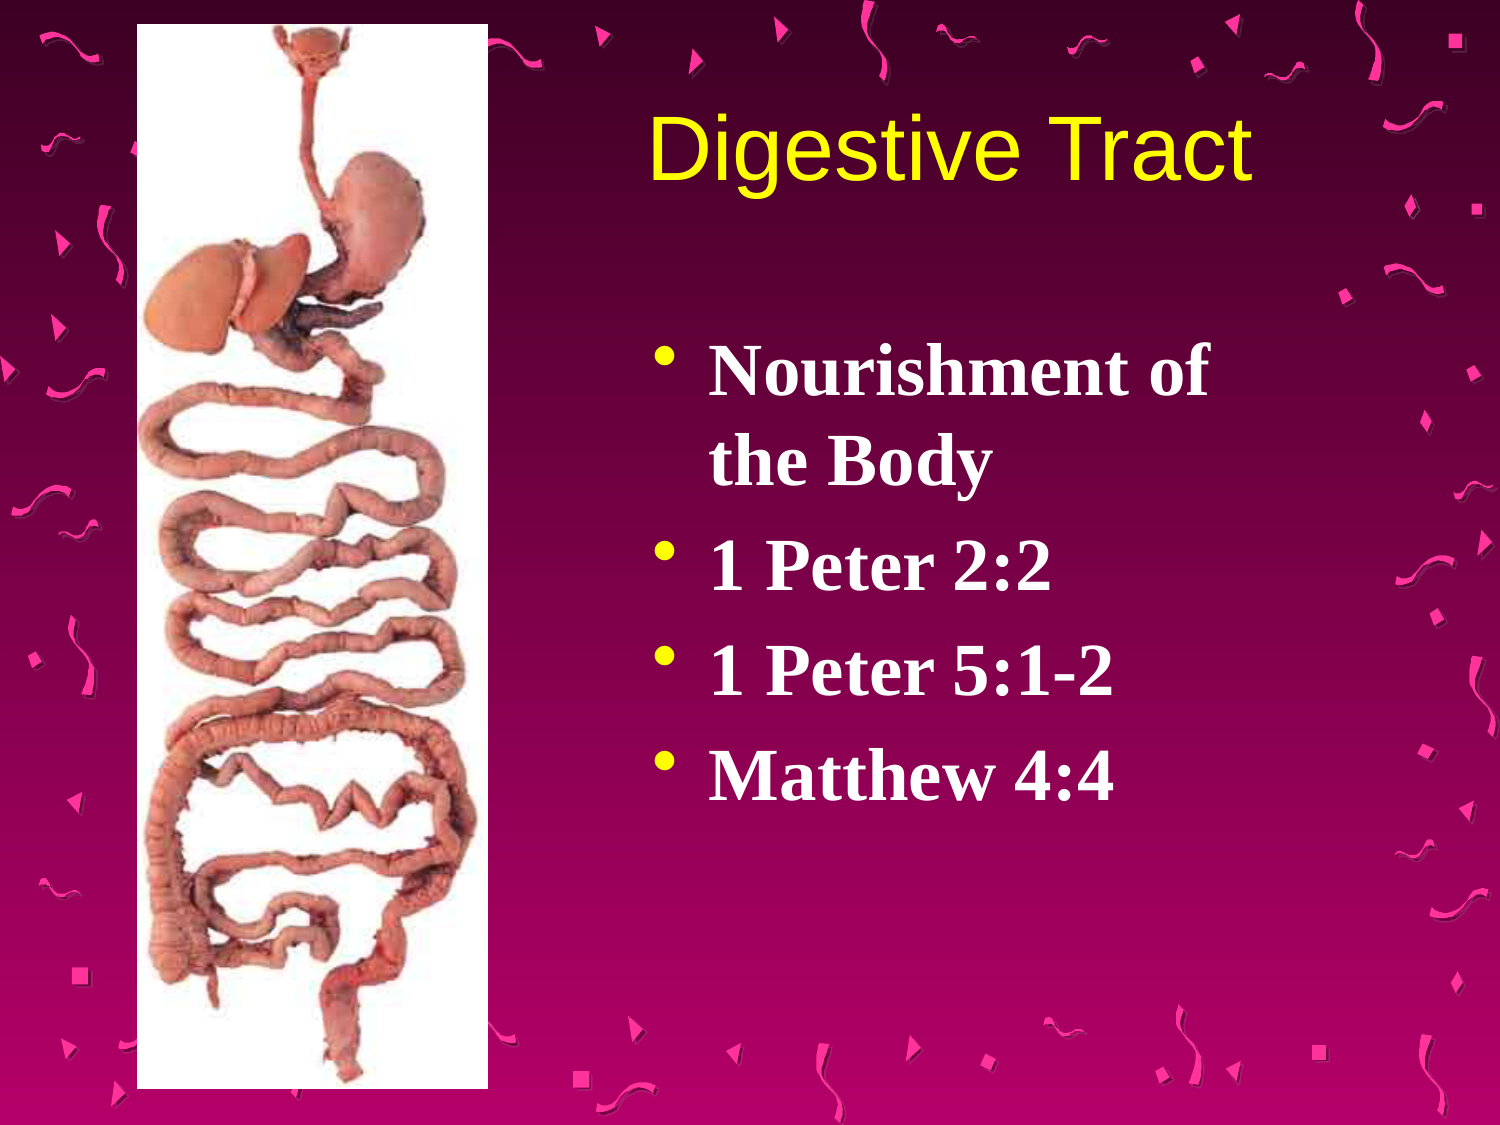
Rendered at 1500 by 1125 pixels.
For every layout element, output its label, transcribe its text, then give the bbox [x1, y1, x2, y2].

list Nourishment of the Body 1 Peter 2:2 1 Peter 5:1-2 Matthew 4:4 [637, 312, 1313, 976]
title Digestive Tract [491, 49, 1463, 238]
picture [137, 24, 488, 1089]
